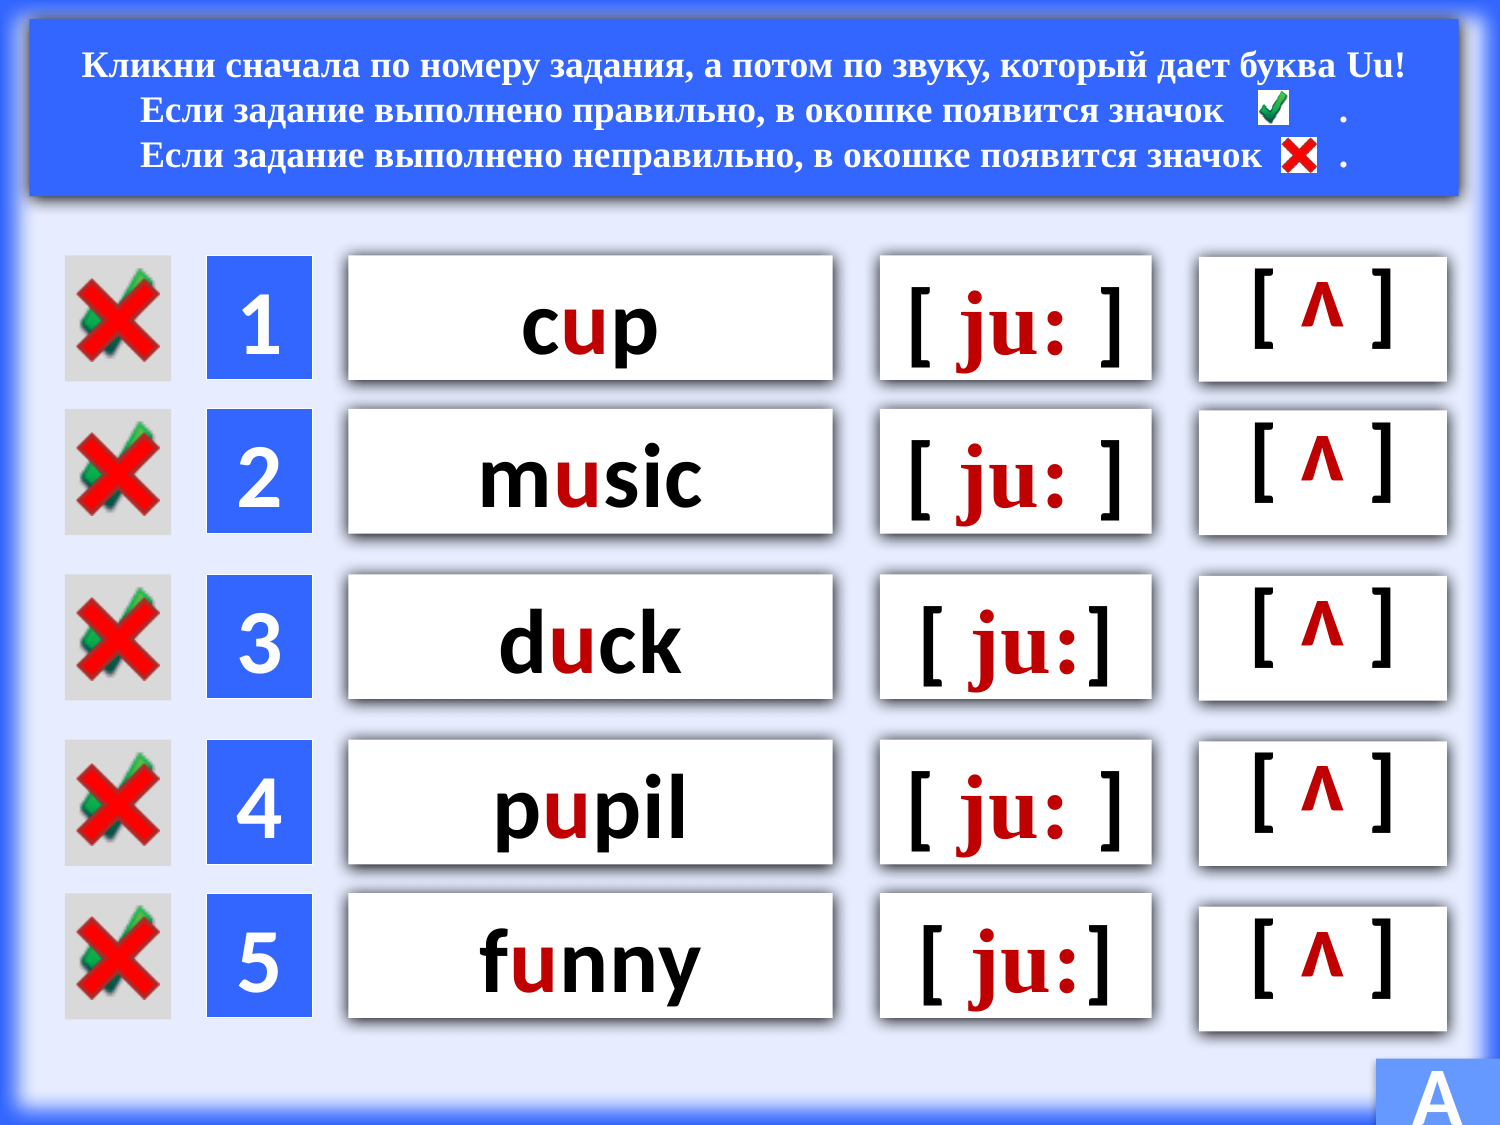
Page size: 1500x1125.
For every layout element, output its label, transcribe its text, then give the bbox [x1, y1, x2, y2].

picture [76, 420, 160, 516]
text_box 5 [206, 893, 313, 1018]
text_box [ ju:] [879, 574, 1152, 699]
text_box A [1374, 1056, 1500, 1125]
text_box 2 [206, 408, 313, 534]
text_box [64, 255, 172, 382]
text_box [ v ] [1198, 906, 1447, 1032]
text_box [ v ] [1198, 256, 1447, 382]
text_box [ ju: ] [879, 739, 1152, 865]
text_box Кликни сначала по номеру задания, а потом по звуку, который дает буква Uu! Если задание выполнено правильно, в окошке появится значок . Если задание выполнено неправильно, в окошке появится значок . [27, 17, 1461, 198]
text_box [64, 739, 172, 866]
text_box [64, 574, 172, 701]
picture [1257, 89, 1290, 126]
picture [76, 585, 160, 681]
text_box music [348, 408, 833, 534]
text_box duck [348, 574, 833, 699]
text_box [ v ] [1198, 575, 1447, 701]
text_box [34, 215, 1467, 1092]
text_box 3 [206, 574, 313, 699]
picture [76, 266, 160, 362]
text_box funny [348, 893, 833, 1018]
text_box [ v ] [1198, 410, 1447, 536]
text_box [ ju: ] [879, 408, 1152, 534]
text_box [ v ] [1198, 741, 1447, 866]
picture [76, 904, 160, 1000]
picture [1281, 136, 1318, 173]
text_box [ ju: ] [879, 255, 1152, 380]
text_box [64, 893, 172, 1020]
text_box 4 [206, 739, 313, 865]
picture [76, 751, 160, 847]
text_box [64, 408, 172, 536]
text_box 1 [206, 255, 313, 380]
text_box pupil [348, 739, 833, 865]
text_box [ ju:] [879, 893, 1152, 1018]
text_box cup [348, 255, 833, 380]
